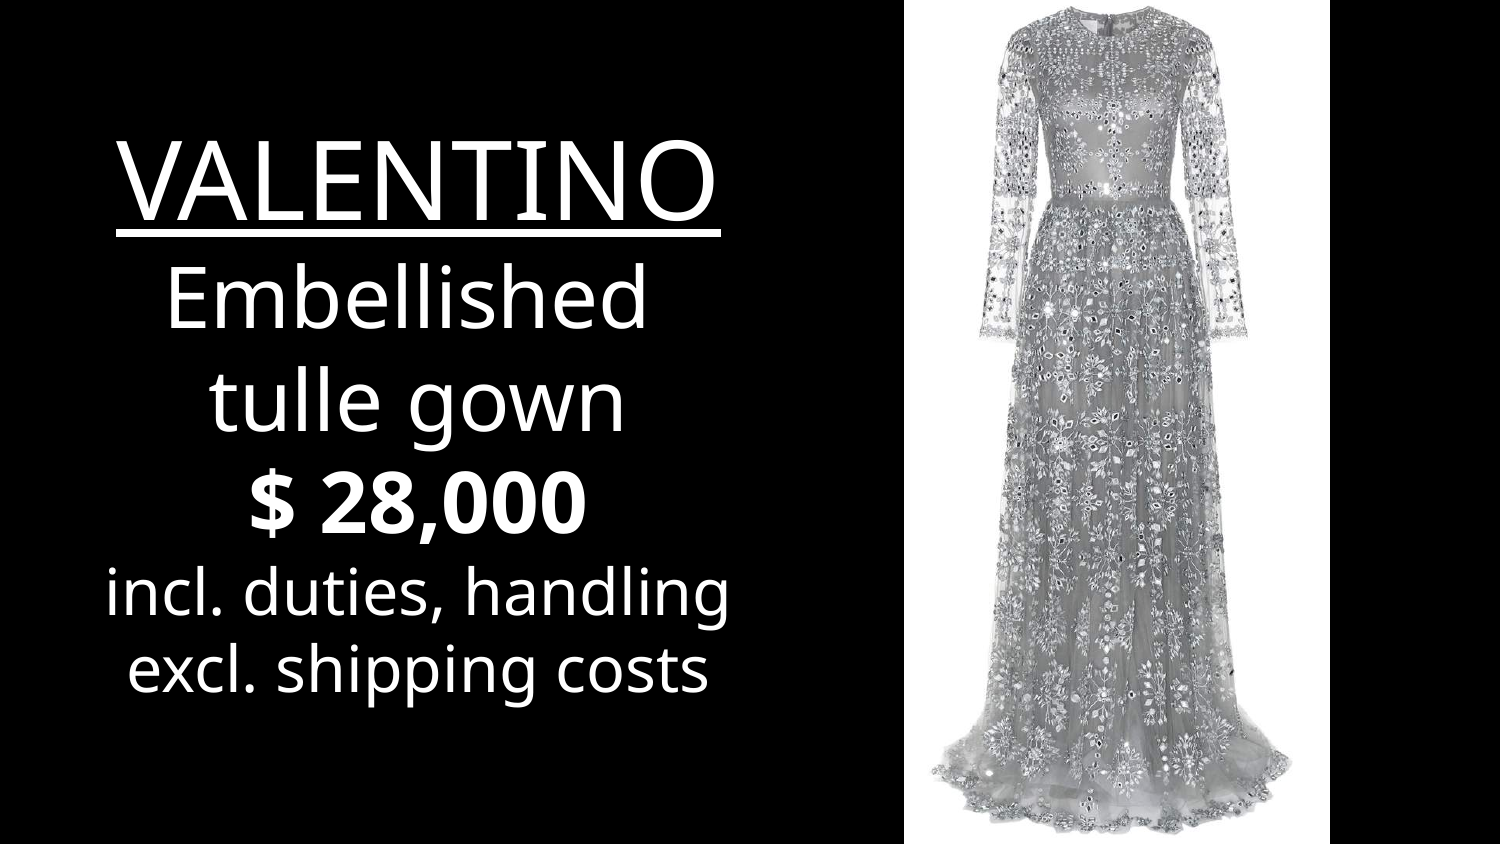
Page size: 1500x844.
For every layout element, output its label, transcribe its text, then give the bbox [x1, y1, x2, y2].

picture [903, 0, 1331, 844]
title Valentino Embellished tulle gown $ 28,000 incl. duties, handling excl. shipping costs [50, 0, 788, 844]
